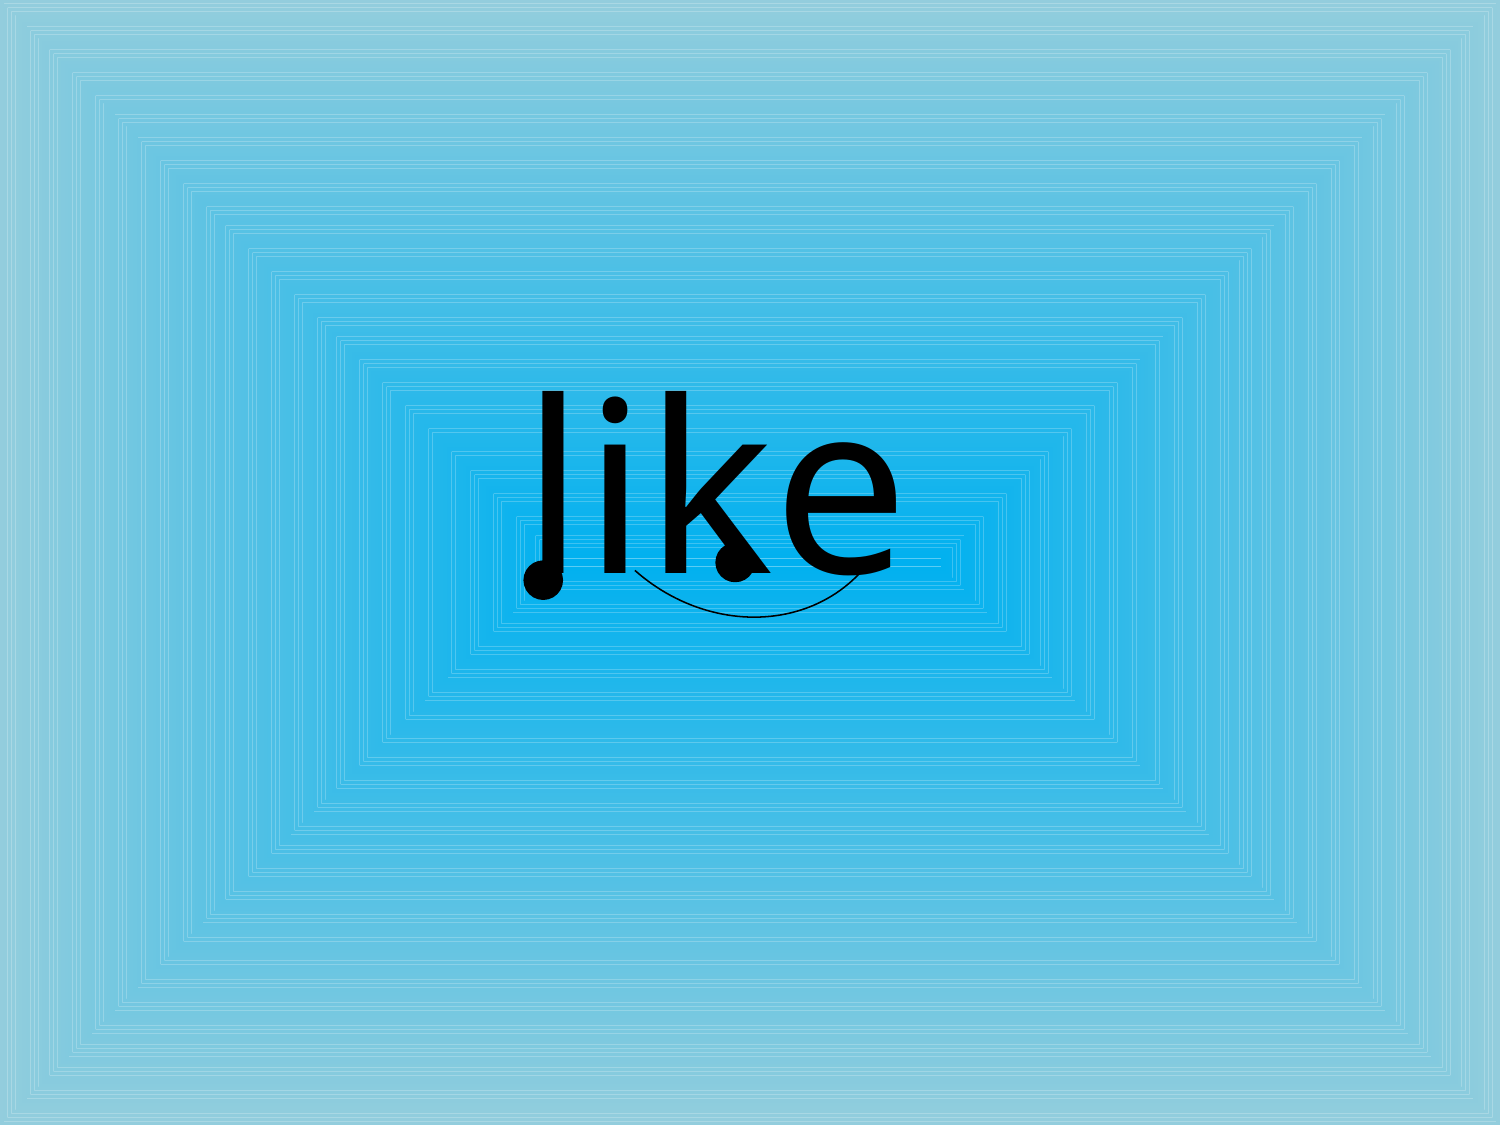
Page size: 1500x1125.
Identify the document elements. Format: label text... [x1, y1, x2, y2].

text_box [523, 560, 564, 600]
text_box [634, 457, 863, 618]
text_box like [507, 326, 1500, 629]
